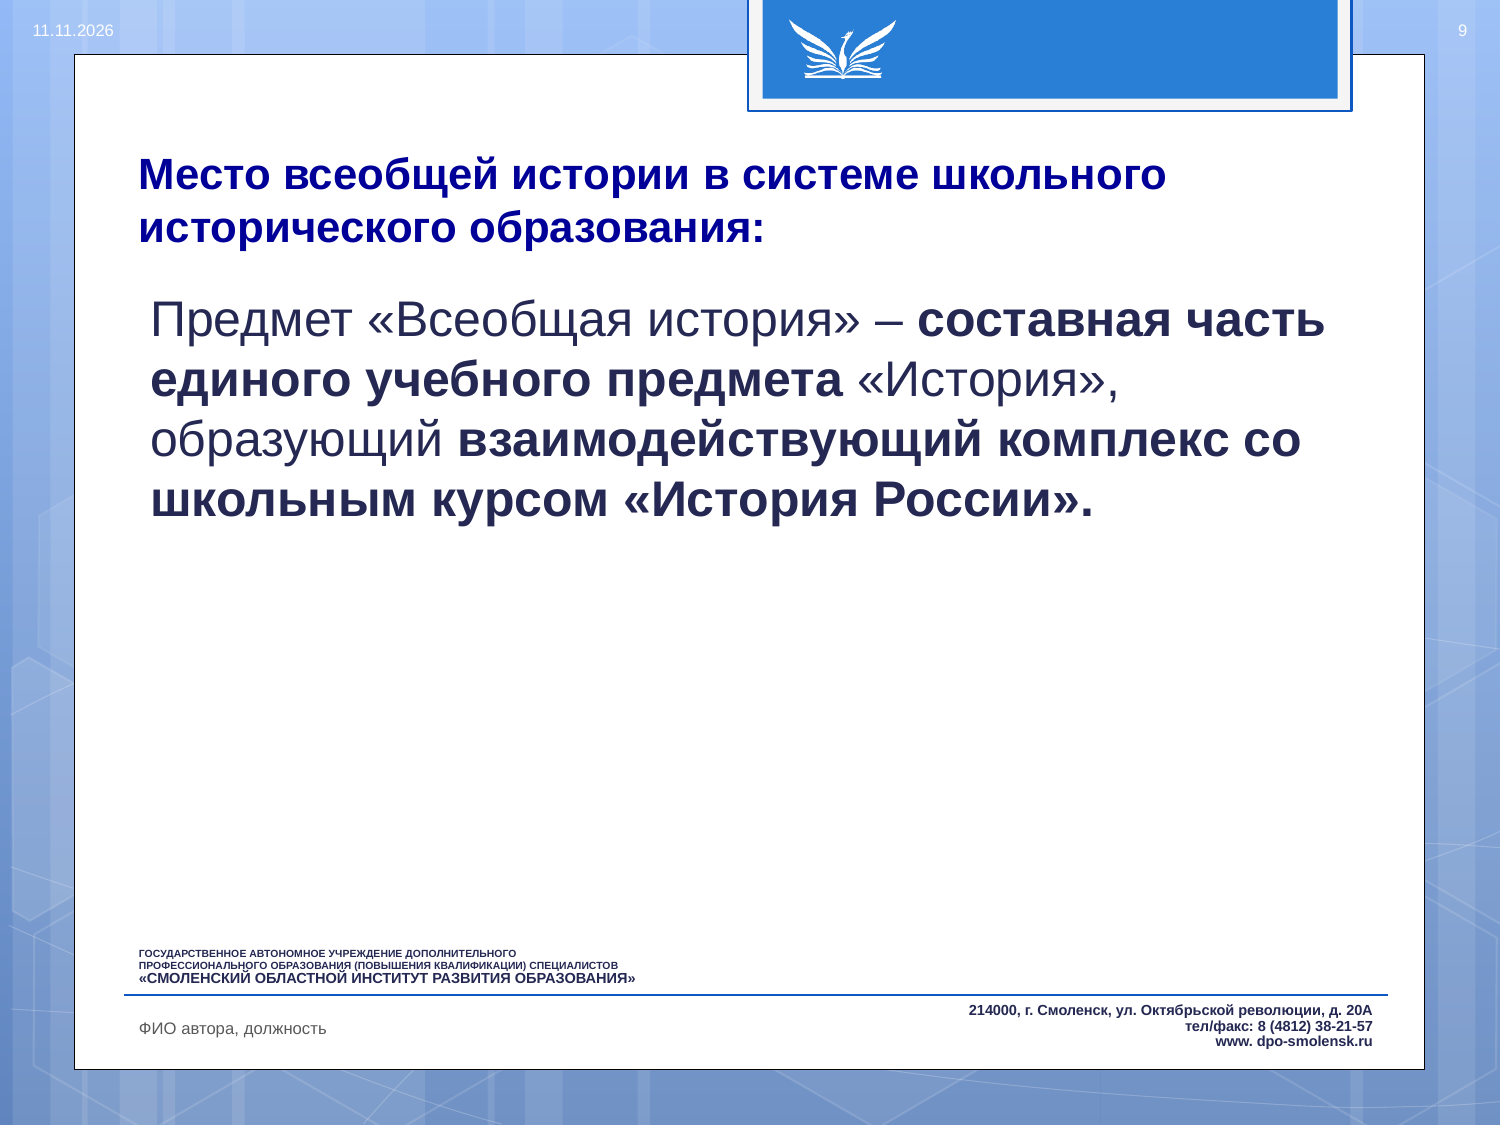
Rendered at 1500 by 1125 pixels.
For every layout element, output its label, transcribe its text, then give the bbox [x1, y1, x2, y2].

slide_number 9 [1411, 9, 1483, 51]
title Место всеобщей истории в системе школьного исторического образования: [123, 137, 1388, 260]
picture [789, 19, 896, 79]
footer ФИО автора, должность [123, 1009, 699, 1047]
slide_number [17, 9, 148, 51]
list Предмет «Всеобщая история» – составная часть единого учебного предмета «История», образующий взаимодействующий комплекс со школьным курсом «История России». [123, 278, 1388, 929]
